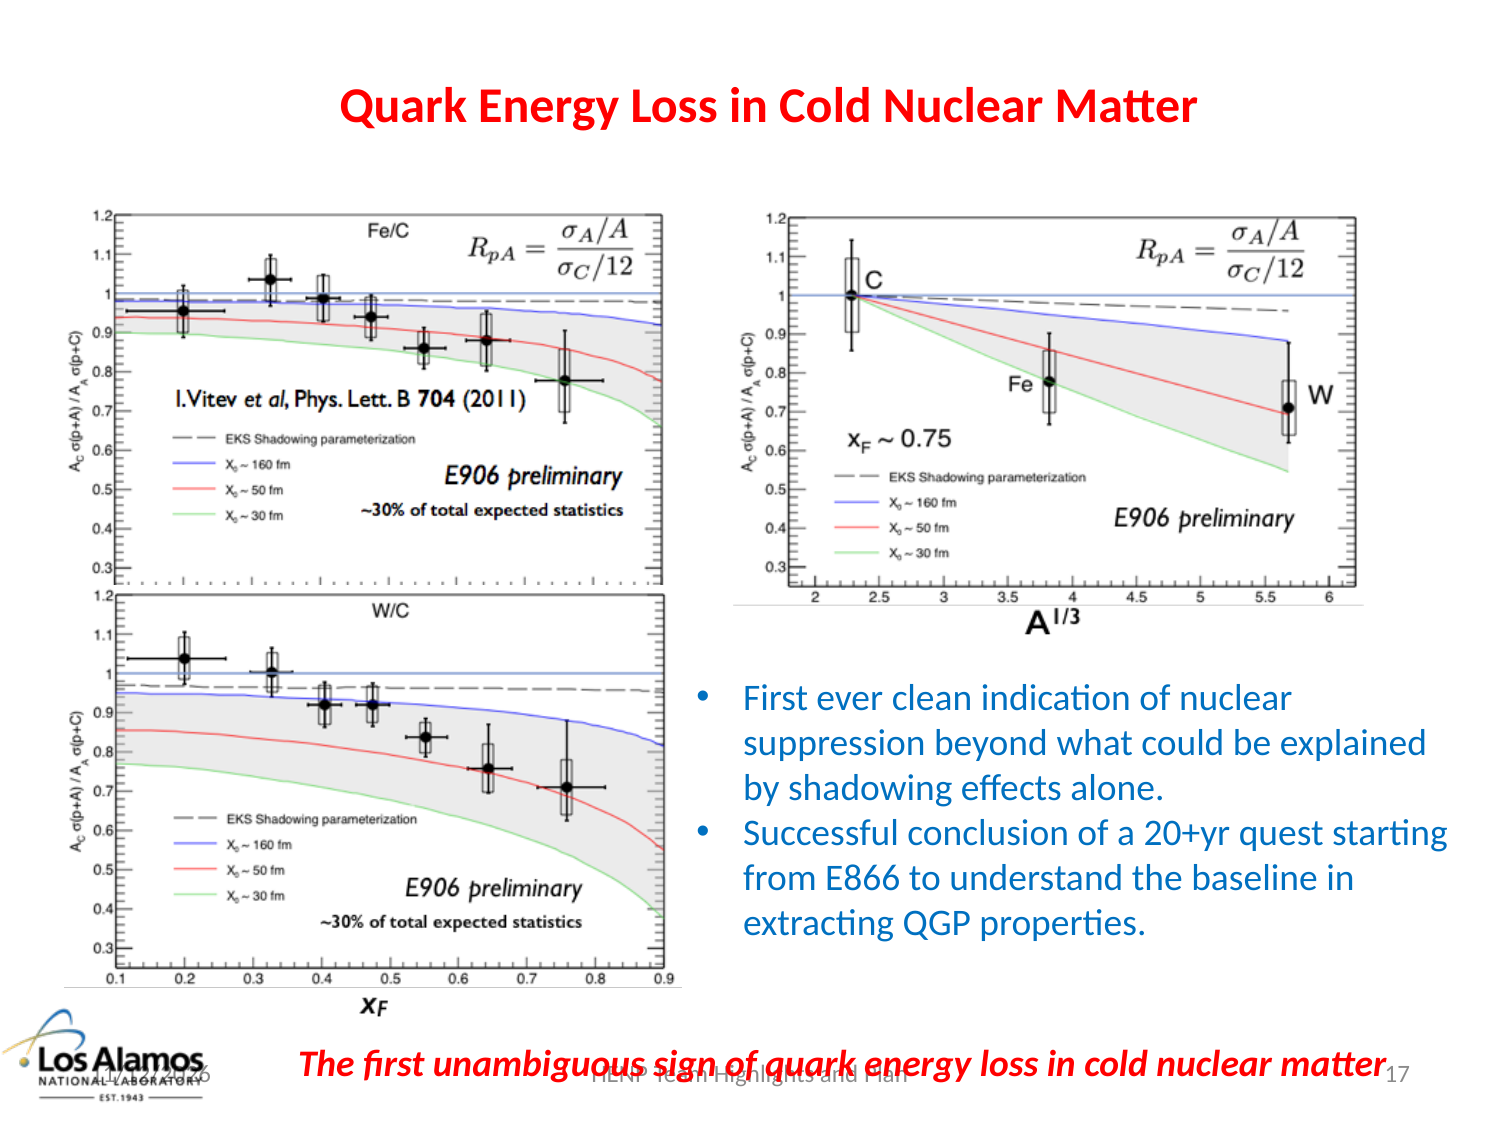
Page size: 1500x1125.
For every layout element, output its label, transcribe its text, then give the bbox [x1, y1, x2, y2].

text_box Quark Energy Loss in Cold Nuclear Matter [324, 64, 1214, 140]
picture [733, 205, 1364, 649]
text_box The first unambiguous sign of quark energy loss in cold nuclear matter [283, 1031, 1403, 1091]
text_box First ever clean indication of nuclear suppression beyond what could be explained by shadowing effects alone. Successful conclusion of a 20+yr quest starting from E866 to understand the baseline in extracting QGP properties. [686, 665, 1467, 951]
slide_number 17 [1074, 1042, 1425, 1103]
picture [0, 205, 682, 1125]
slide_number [218, 1042, 425, 1103]
footer HENP Team Highlights and Plan [512, 1042, 988, 1103]
